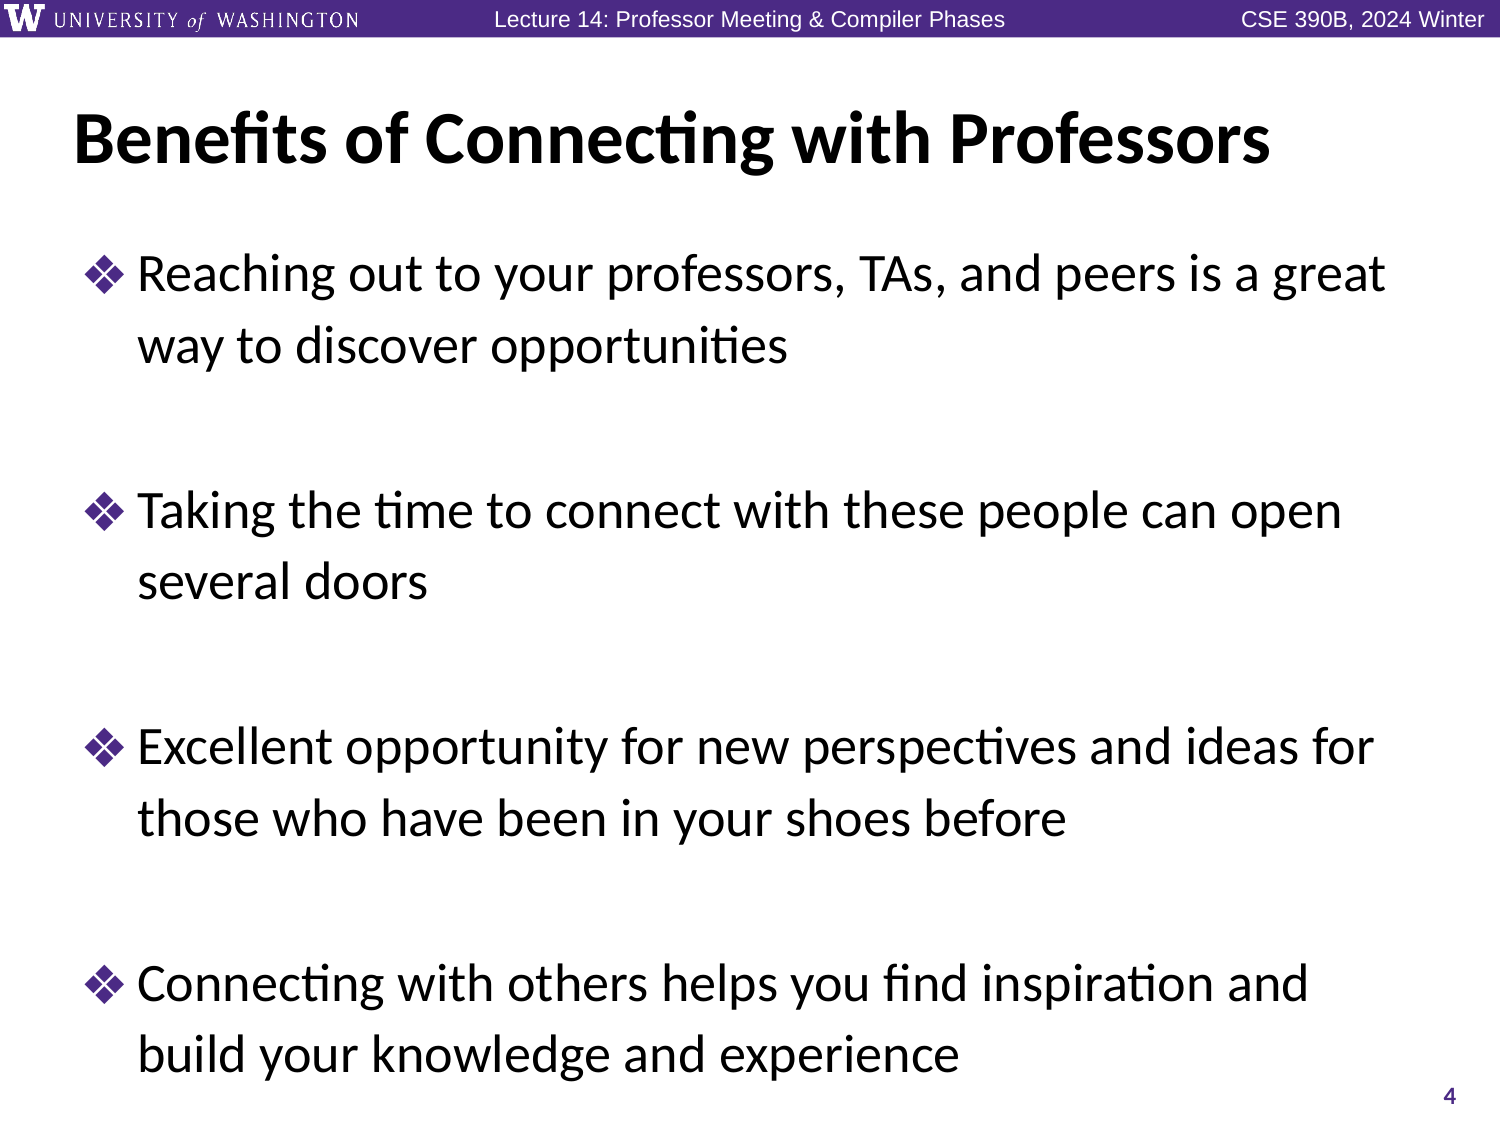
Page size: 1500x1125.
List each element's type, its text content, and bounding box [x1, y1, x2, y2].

picture [4, 4, 358, 32]
slide_number 4 [1400, 1065, 1500, 1125]
list Reaching out to your professors, TAs, and peers is a great way to discover opportunities Taking the time to connect with these people can open several doors Excellent opportunity for new perspectives and ideas for those who have been in your shoes before Connecting with others helps you find inspiration and build your knowledge and experience [65, 223, 1438, 1040]
title Benefits of Connecting with Professors [58, 71, 1438, 197]
